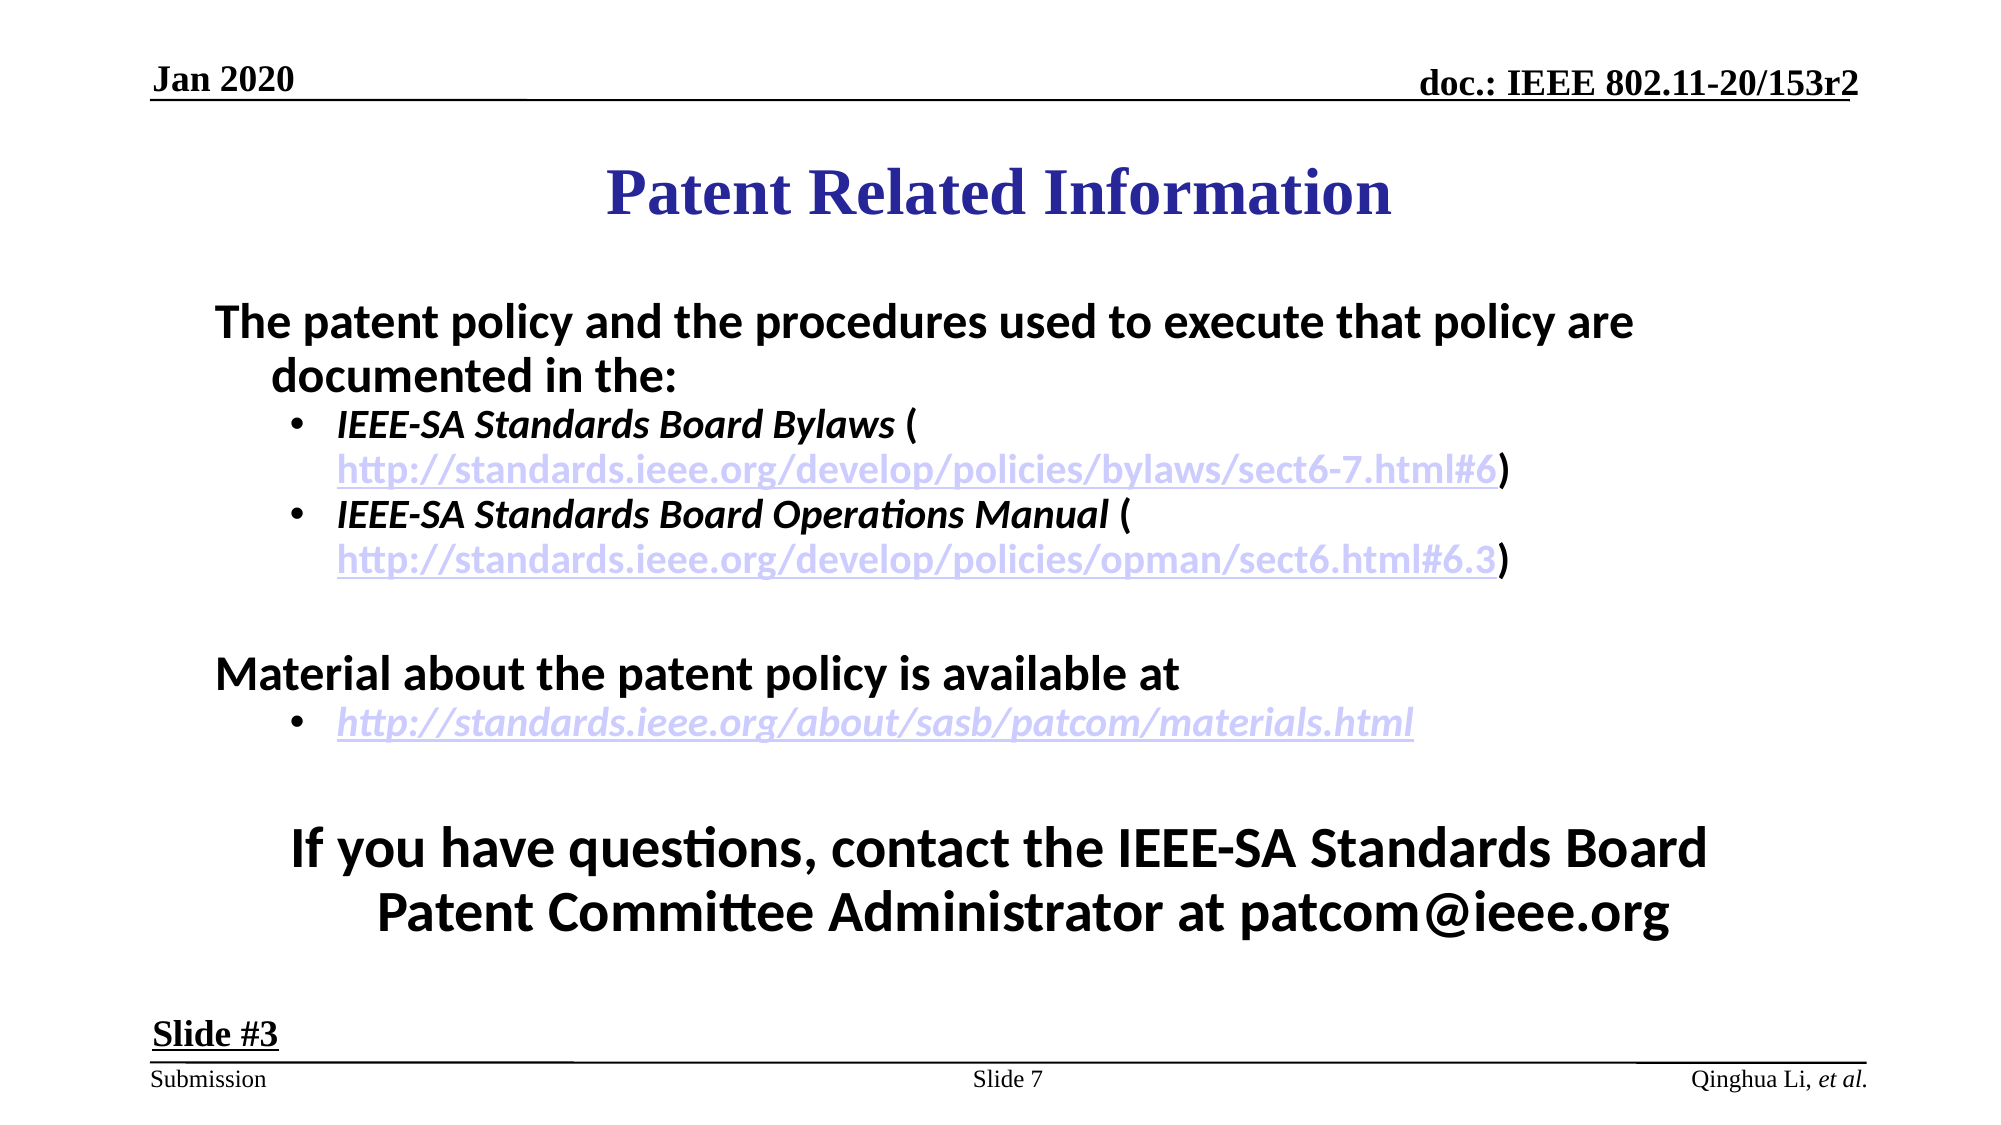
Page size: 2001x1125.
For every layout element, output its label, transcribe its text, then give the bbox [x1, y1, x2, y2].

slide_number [152, 54, 563, 100]
text_box Patent Related Information [362, 100, 1638, 276]
text_box The patent policy and the procedures used to execute that policy are documented in the: IEEE-SA Standards Board Bylaws (http://standards.ieee.org/develop/policies/bylaws/sect6-7.html#6) IEEE-SA Standards Board Operations Manual (http://standards.ieee.org/develop/policies/opman/sect6.html#6.3) Material about the patent policy is available at http://standards.ieee.org/about/sasb/patcom/materials.html If you have questions, contact the IEEE-SA Standards Board Patent Committee Administrator at patcom@ieee.org [200, 287, 1800, 988]
text_box Slide #3 [137, 1002, 294, 1062]
slide_number Slide 7 [949, 1061, 1067, 1123]
footer Qinghua Li, et al. [1171, 1061, 1869, 1093]
